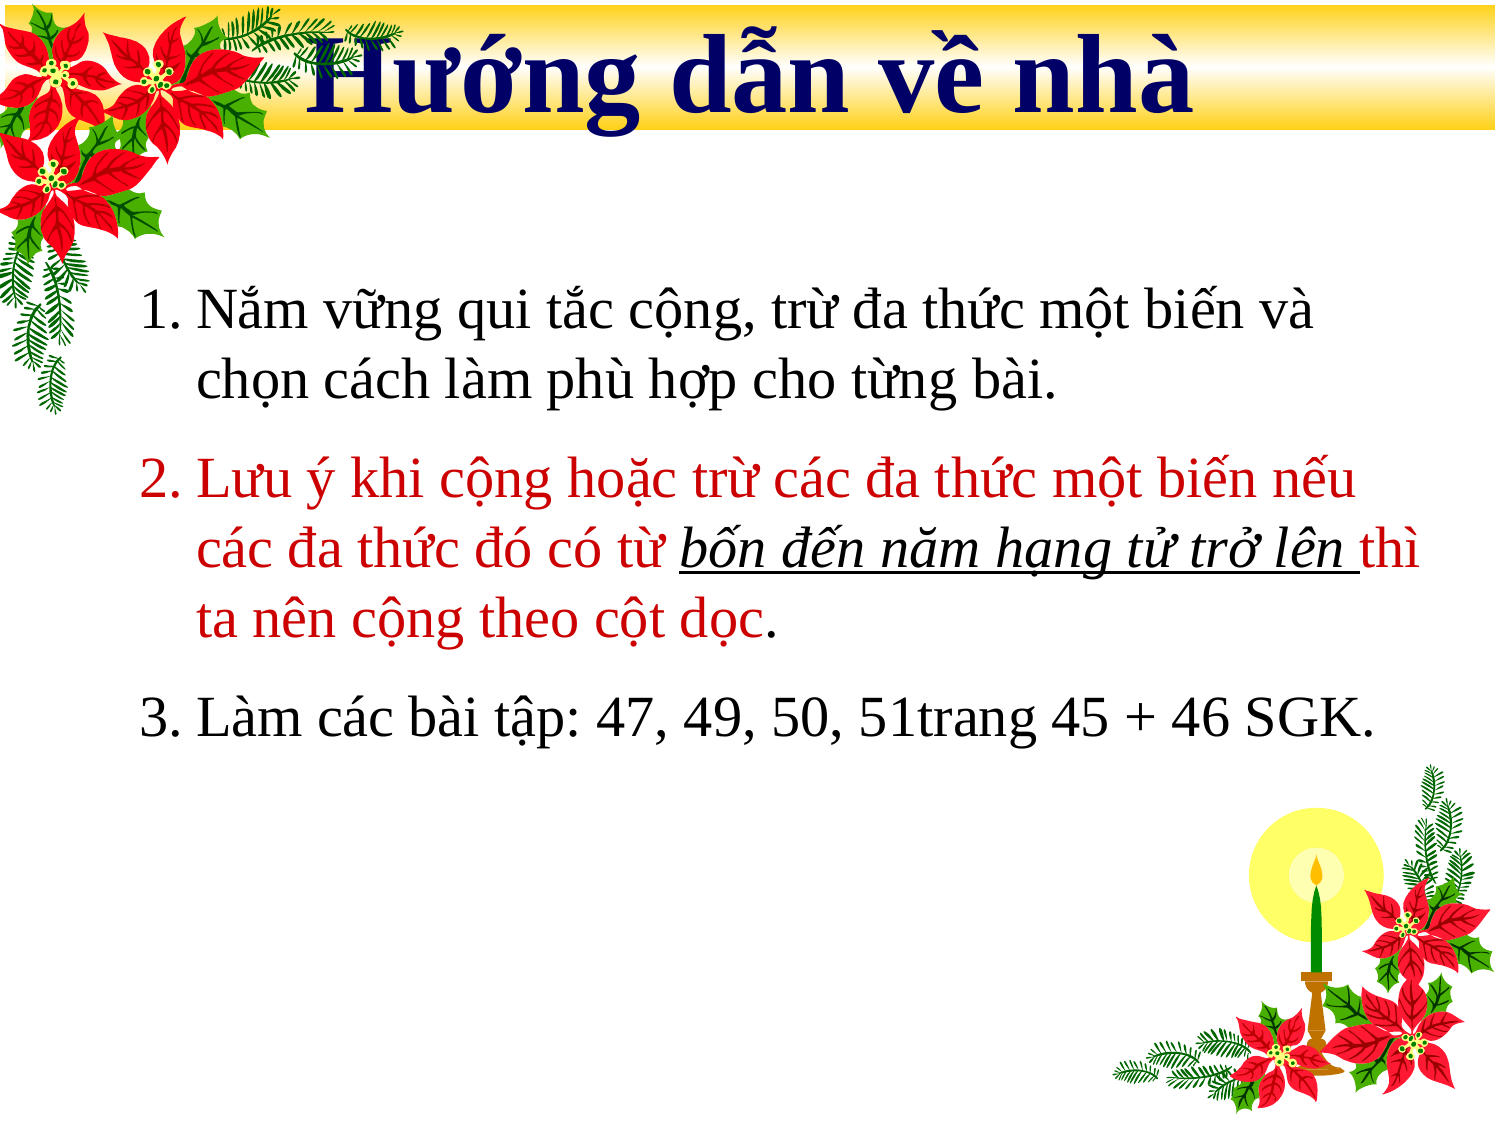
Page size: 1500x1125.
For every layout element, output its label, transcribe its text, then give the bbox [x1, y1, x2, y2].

text_box Hướng dẫn về nhà [0, 0, 1500, 136]
picture [1112, 763, 1495, 1115]
text_box Nắm vững qui tắc cộng, trừ đa thức một biến và chọn cách làm phù hợp cho từng bài. Lưu ý khi cộng hoặc trừ các đa thức một biến nếu các đa thức đó có từ bốn đến năm hạng tử trở lên thì ta nên cộng theo cột dọc. Làm các bài tập: 47, 49, 50, 51trang 45 + 46 SGK. [125, 262, 1450, 756]
picture [0, 3, 405, 416]
